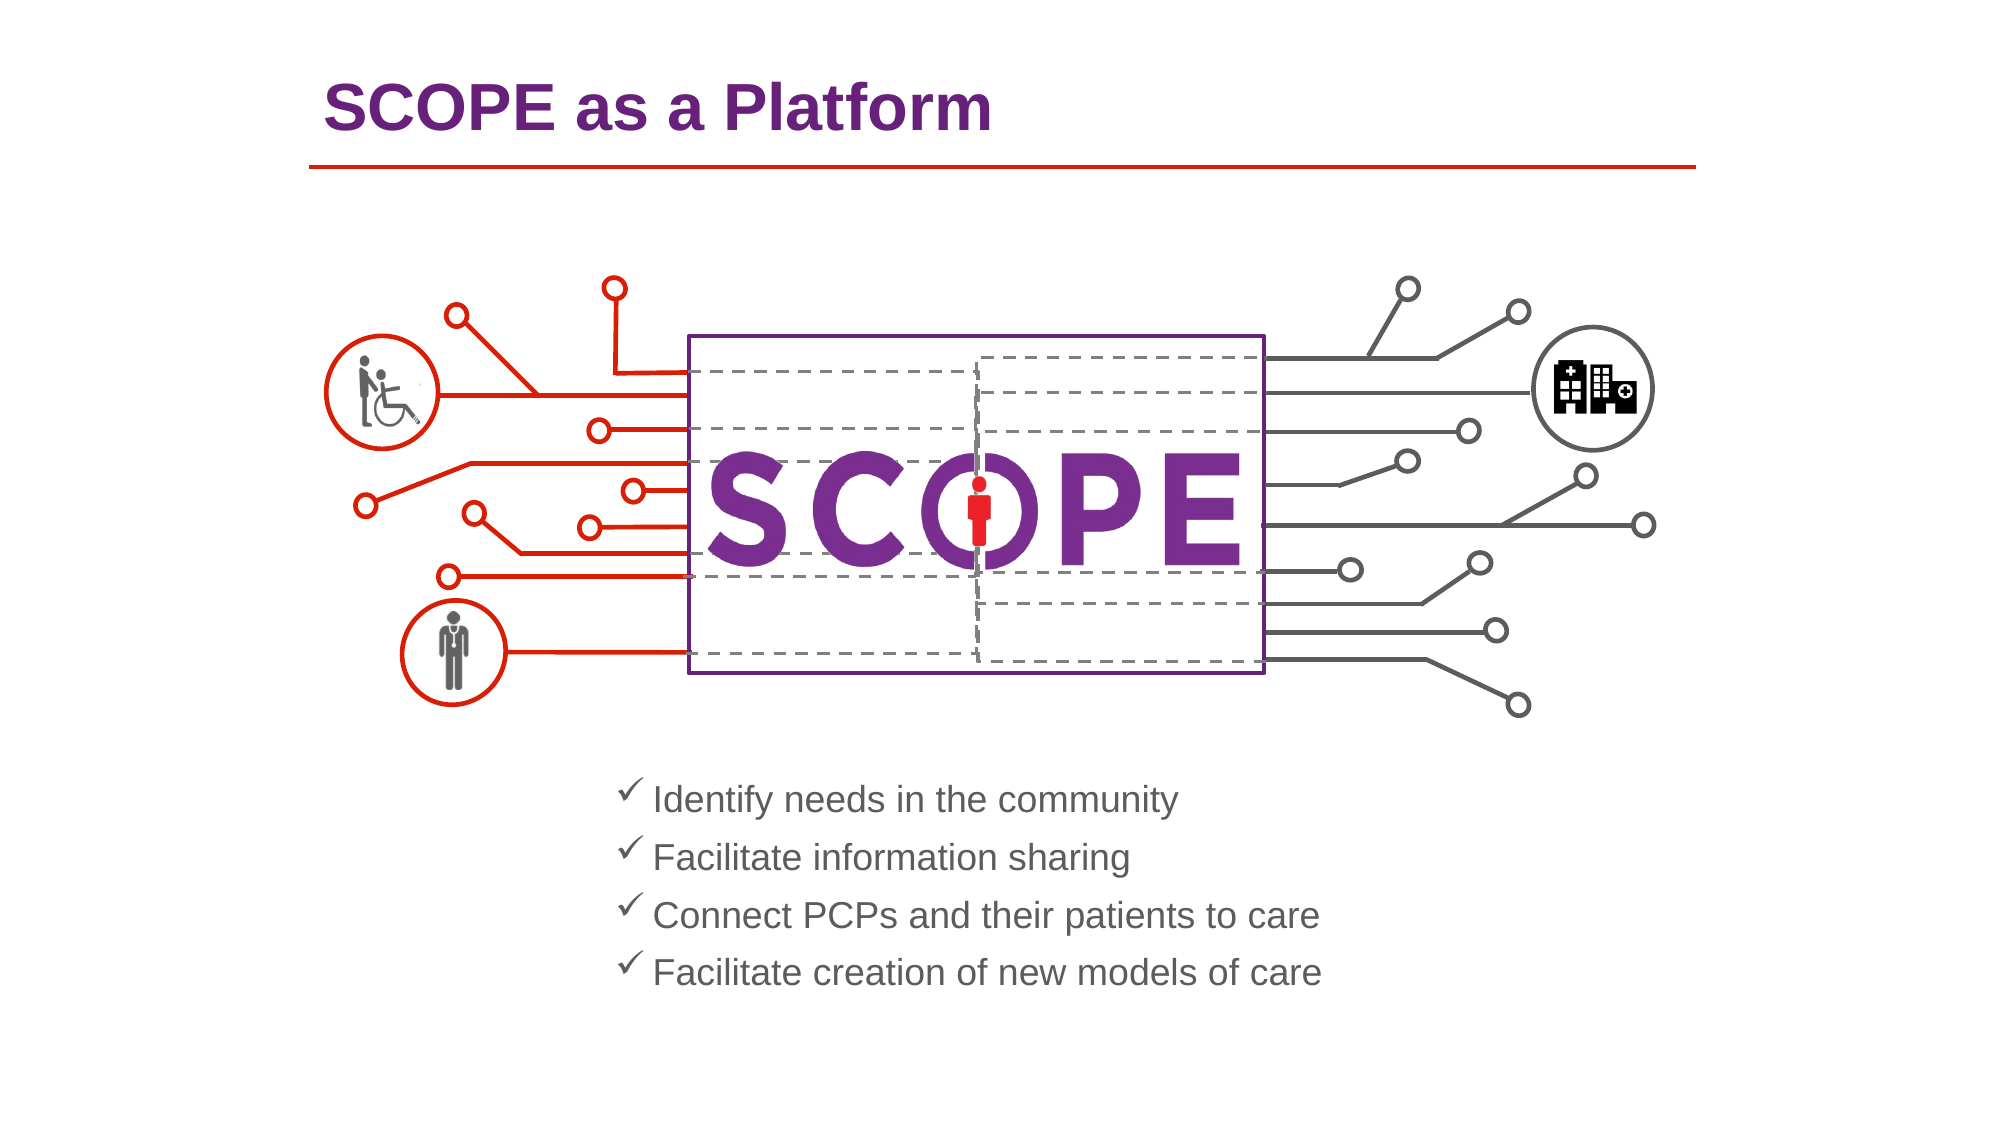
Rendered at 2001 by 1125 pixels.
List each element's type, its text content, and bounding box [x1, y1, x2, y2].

text_box Identify needs in the community Facilitate information sharing Connect PCPs and their patients to care Facilitate creation of new models of care [600, 740, 1360, 1081]
text_box SCOPE as a Platform [270, 13, 1735, 203]
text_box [325, 277, 1655, 717]
